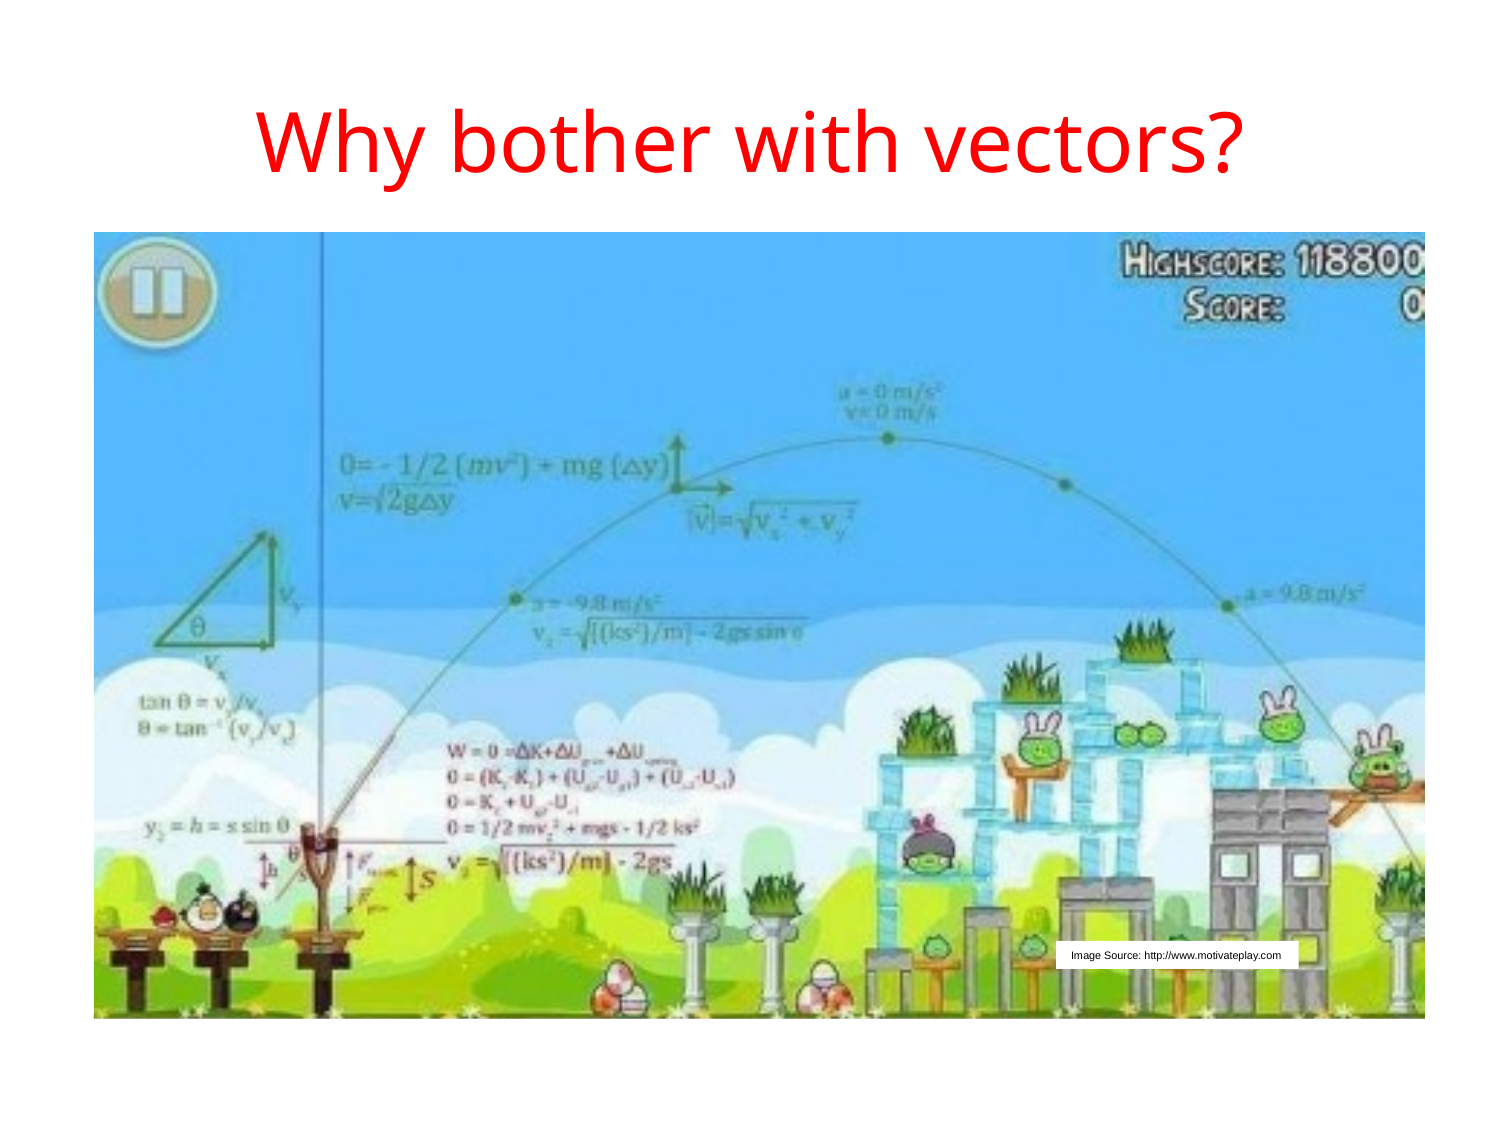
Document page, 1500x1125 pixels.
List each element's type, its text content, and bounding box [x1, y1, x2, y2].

title Why bother with vectors? [75, 45, 1425, 233]
picture [93, 232, 1426, 1019]
